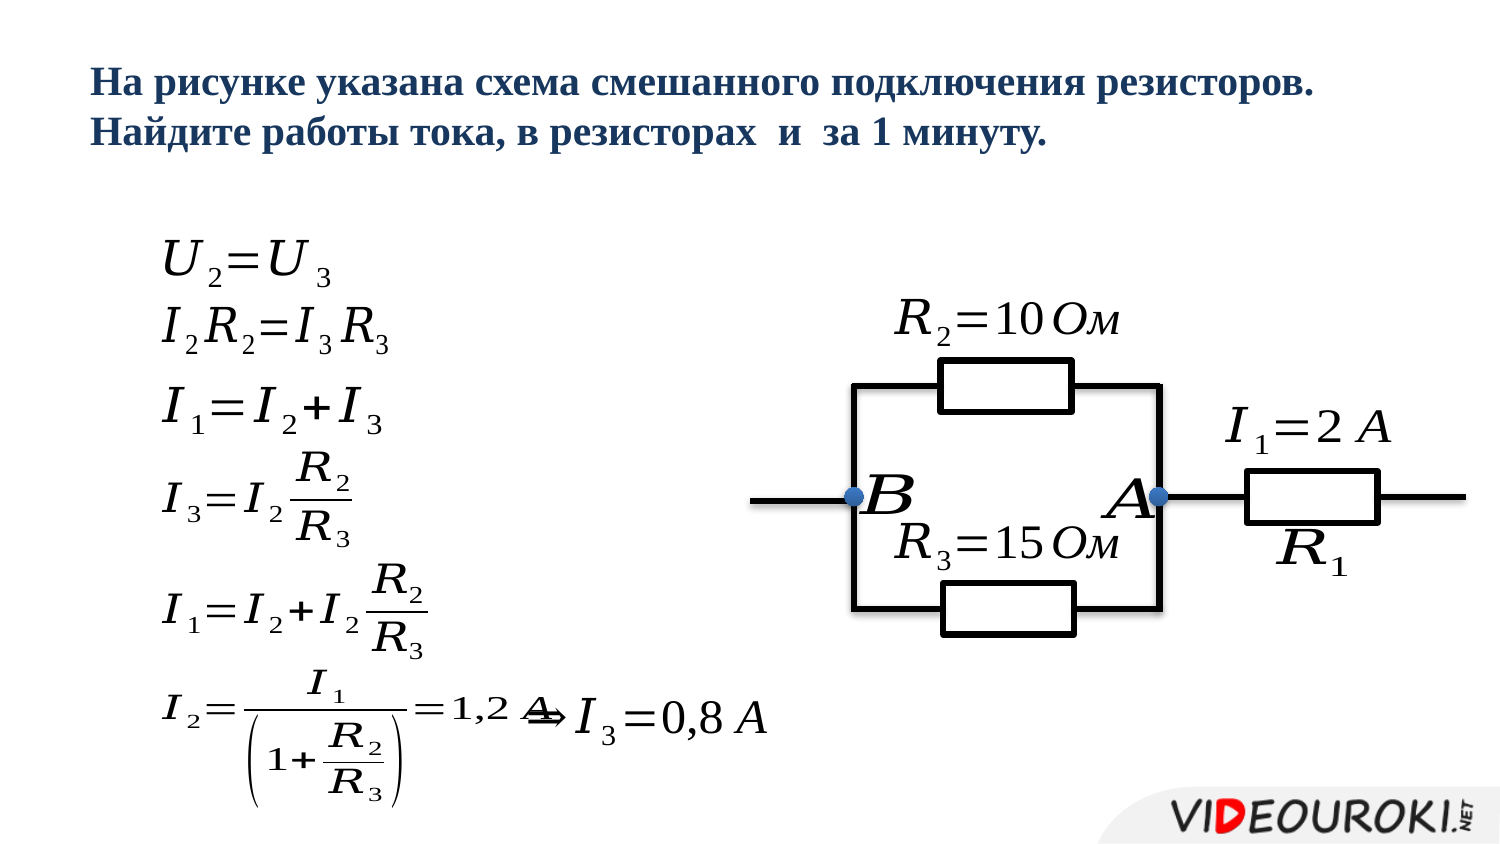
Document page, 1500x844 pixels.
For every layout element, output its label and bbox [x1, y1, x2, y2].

text_box [1097, 786, 1500, 844]
text_box [749, 292, 1467, 635]
